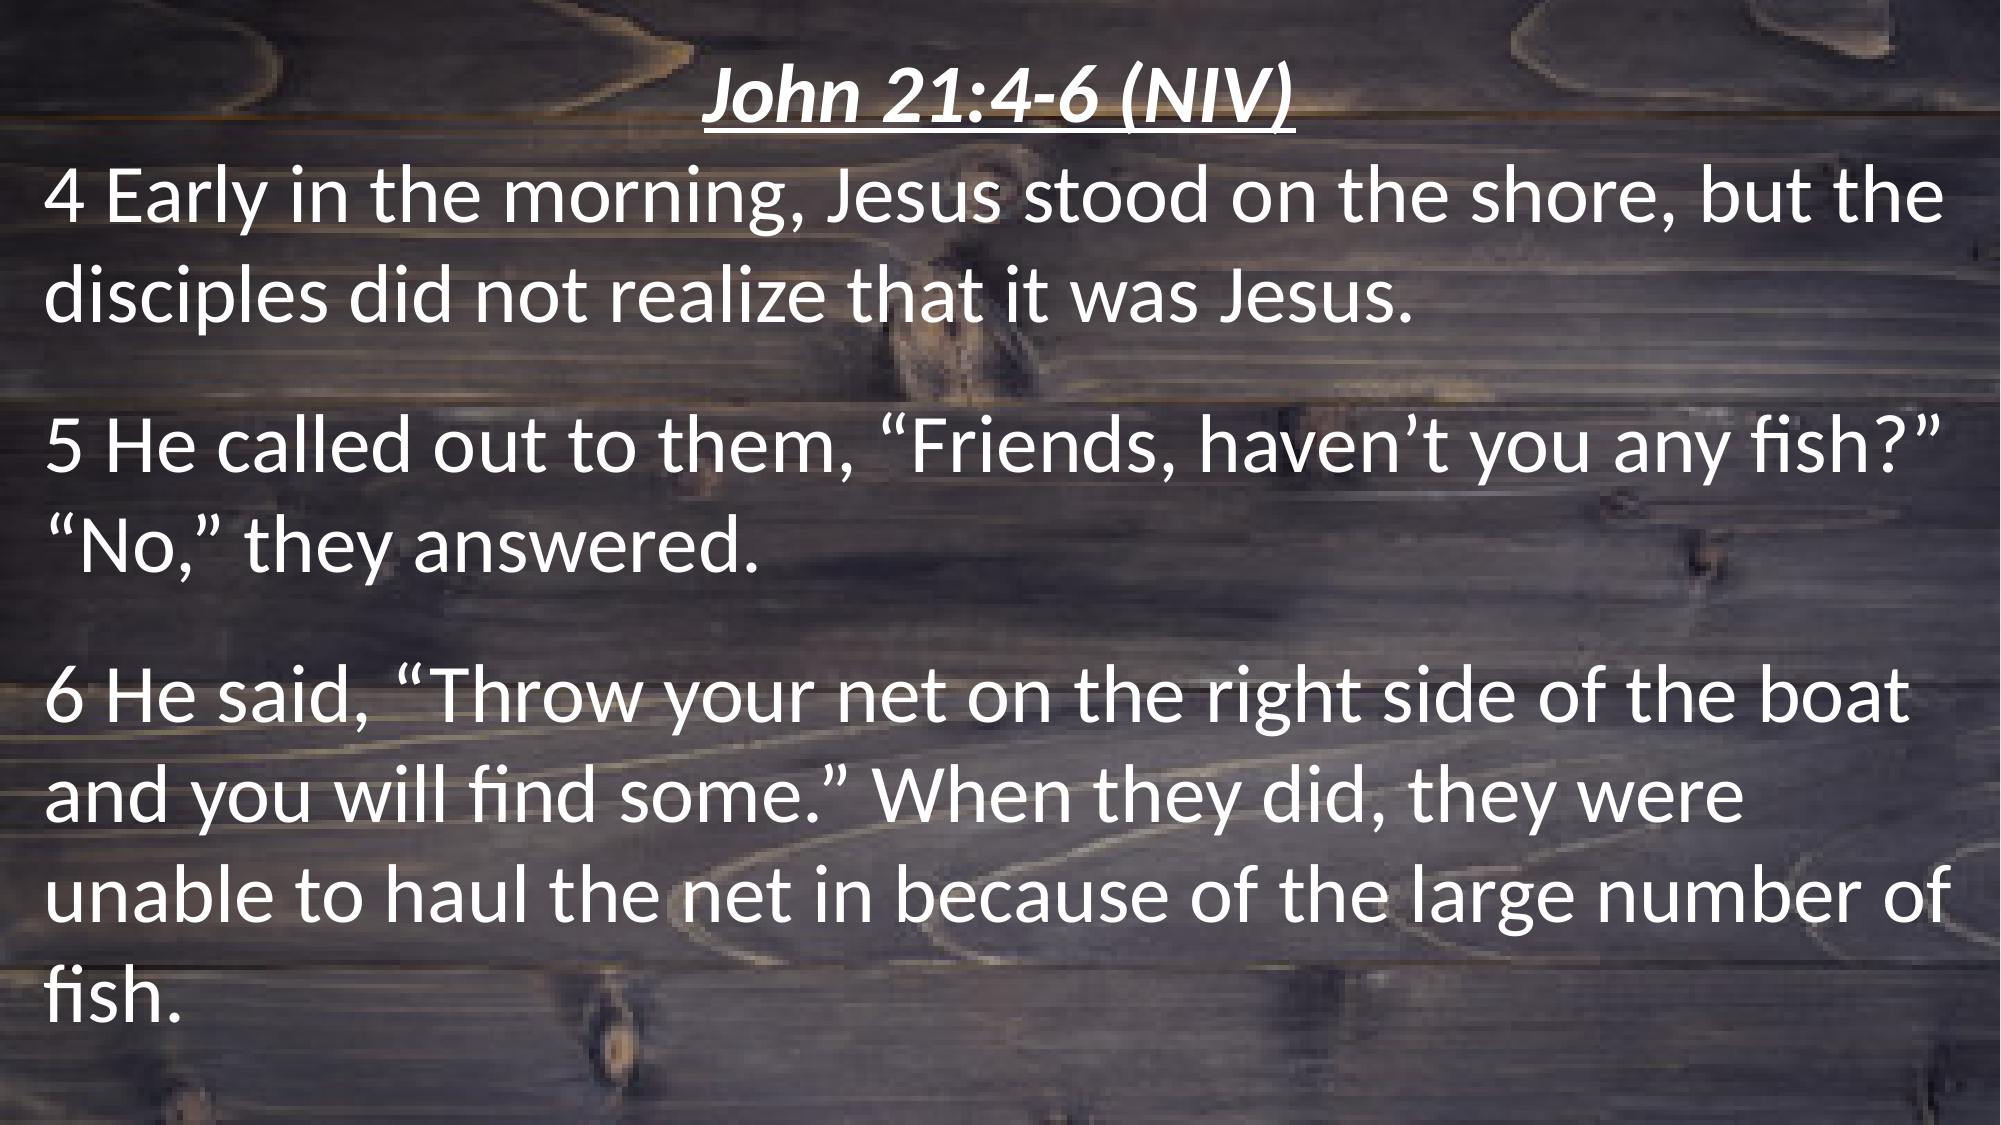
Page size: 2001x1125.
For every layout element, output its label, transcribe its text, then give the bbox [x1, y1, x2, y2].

picture [0, 0, 2001, 1125]
text_box John 21:4-6 (NIV) 4 Early in the morning, Jesus stood on the shore, but the disciples did not realize that it was Jesus. 5 He called out to them, “Friends, haven’t you any fish?” “No,” they answered. 6 He said, “Throw your net on the right side of the boat and you will find some.” When they did, they were unable to haul the net in because of the large number of fish. [29, 31, 1971, 1046]
